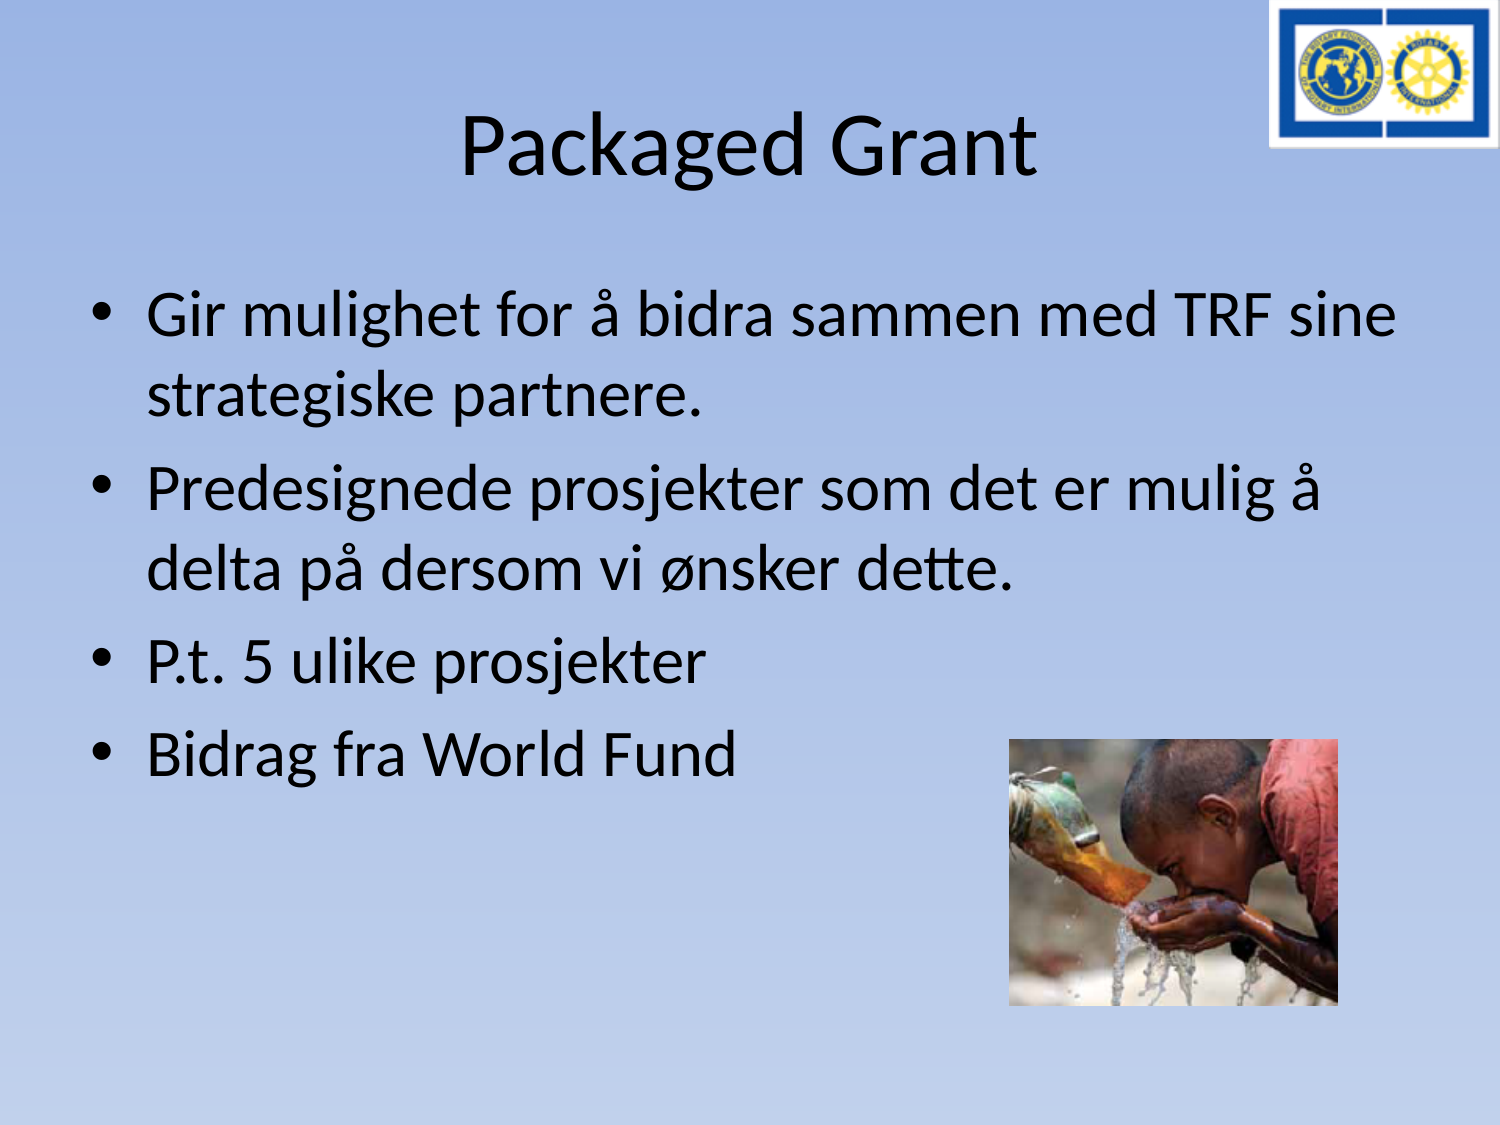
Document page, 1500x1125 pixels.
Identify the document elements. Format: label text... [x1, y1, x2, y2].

list Gir mulighet for å bidra sammen med TRF sine strategiske partnere. Predesignede prosjekter som det er mulig å delta på dersom vi ønsker dette. P.t. 5 ulike prosjekter Bidrag fra World Fund [74, 262, 1426, 1006]
picture [1269, 0, 1500, 150]
picture [1009, 739, 1339, 1006]
title Packaged Grant [74, 44, 1426, 233]
